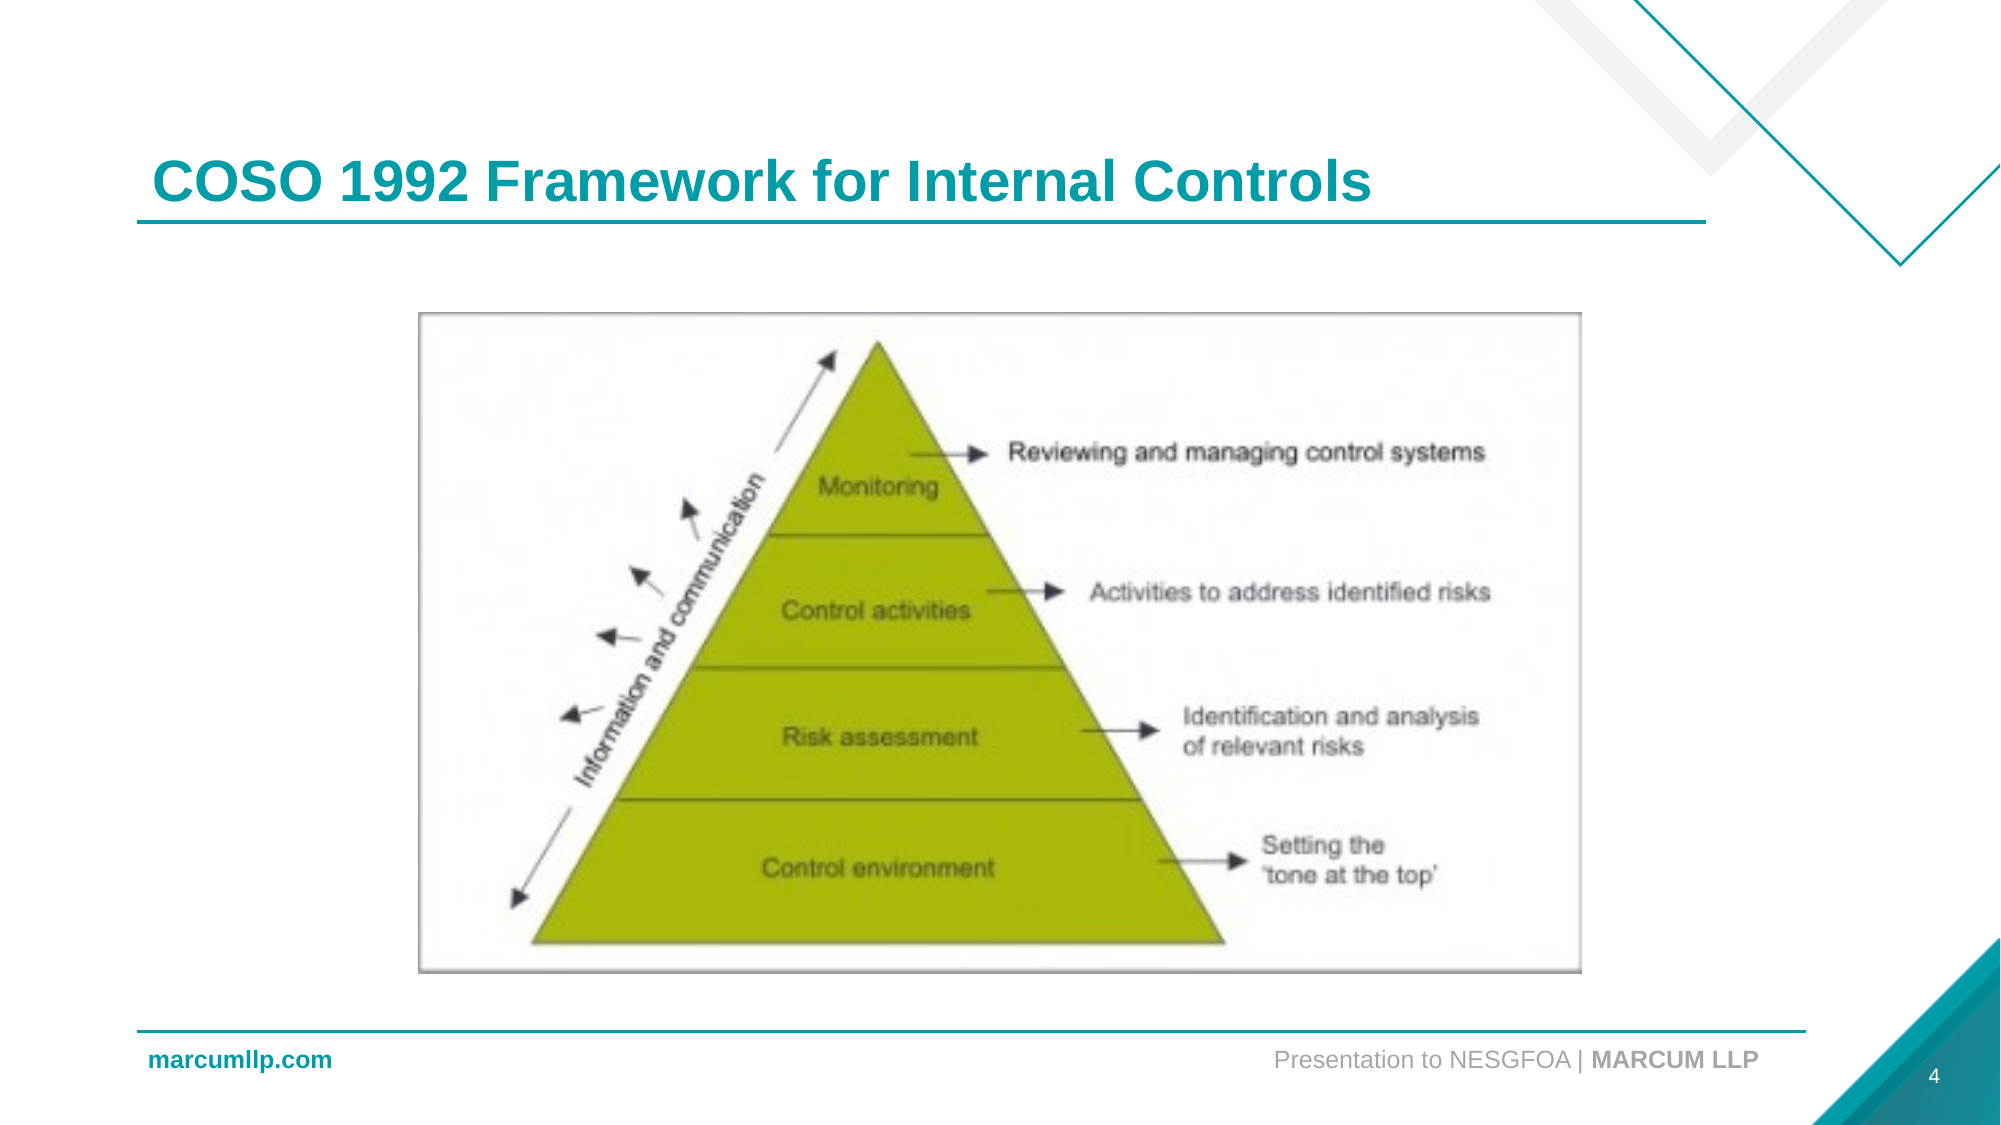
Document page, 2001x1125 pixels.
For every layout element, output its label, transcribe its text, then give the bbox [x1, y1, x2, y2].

text_box [374, 212, 1638, 950]
title COSO 1992 Framework for Internal Controls [137, 59, 1863, 222]
slide_number 4 [1880, 1058, 1988, 1093]
picture [418, 312, 1582, 974]
